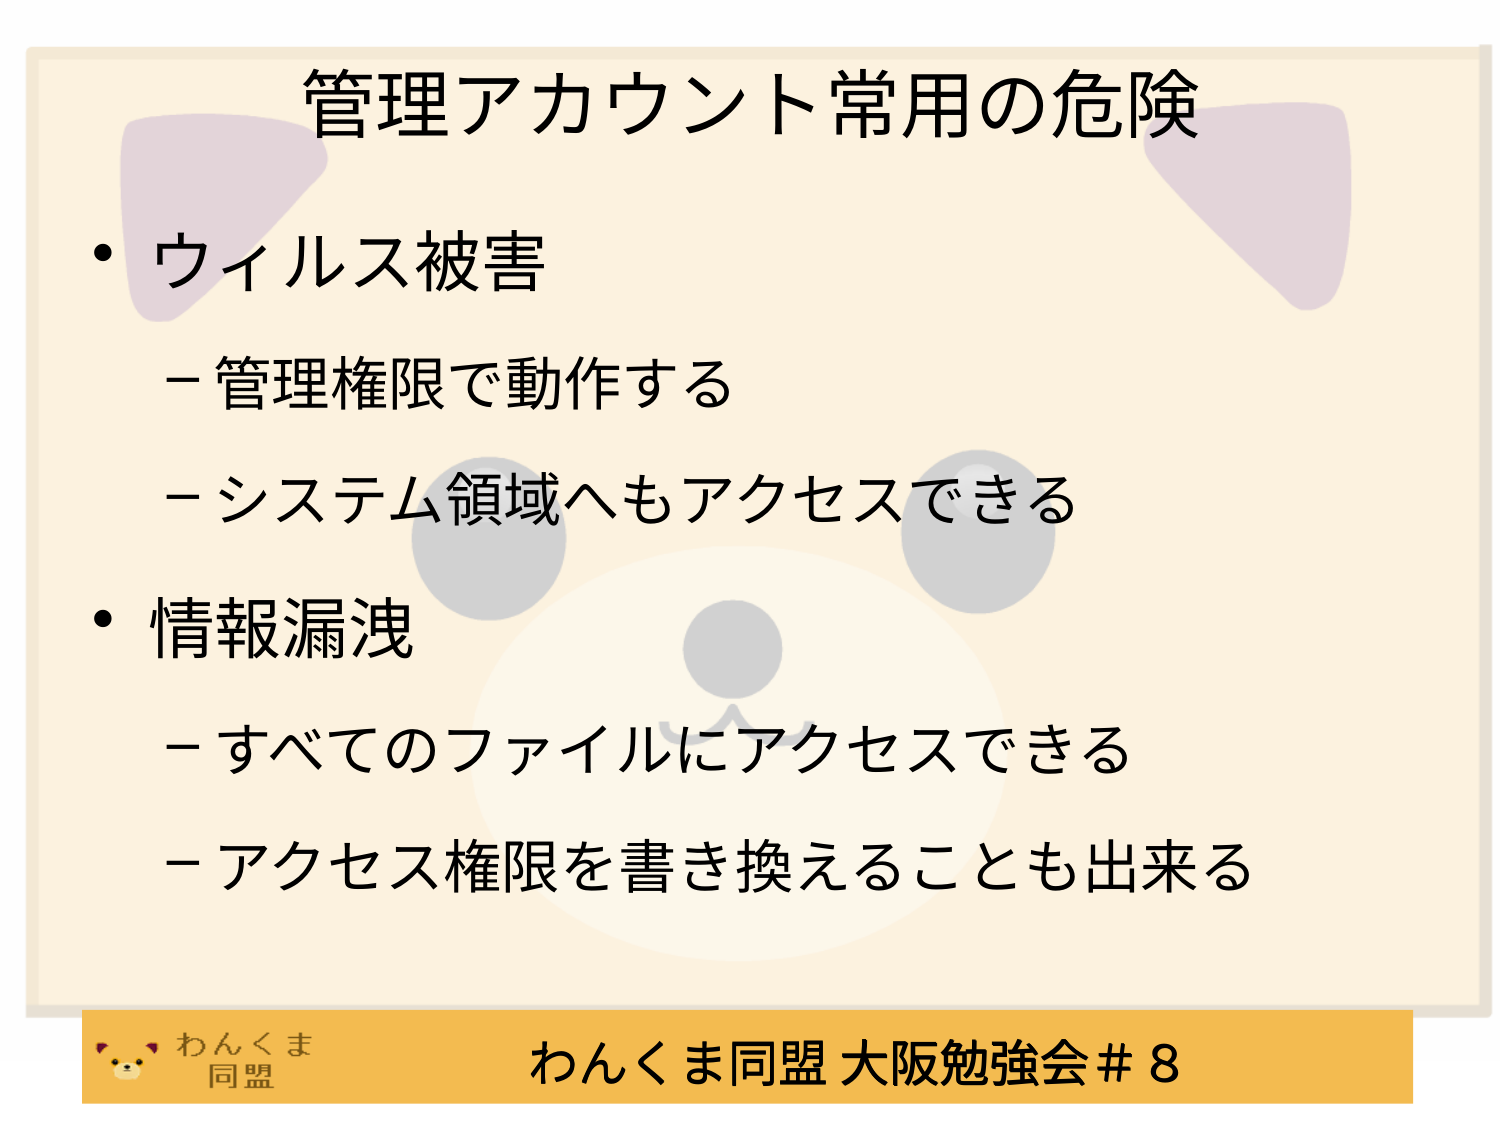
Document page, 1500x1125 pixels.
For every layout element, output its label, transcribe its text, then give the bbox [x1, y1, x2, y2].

picture [0, 0, 1500, 1102]
text_box わんくま同盟 大阪勉強会＃８ [513, 1024, 1412, 1103]
list ウィルス被害 管理権限で動作する システム領域へもアクセスできる 情報漏洩 すべてのファイルにアクセスできる アクセス権限を書き換えることも出来る [76, 172, 1428, 1000]
title 管理アカウント常用の危険 [74, 44, 1426, 162]
